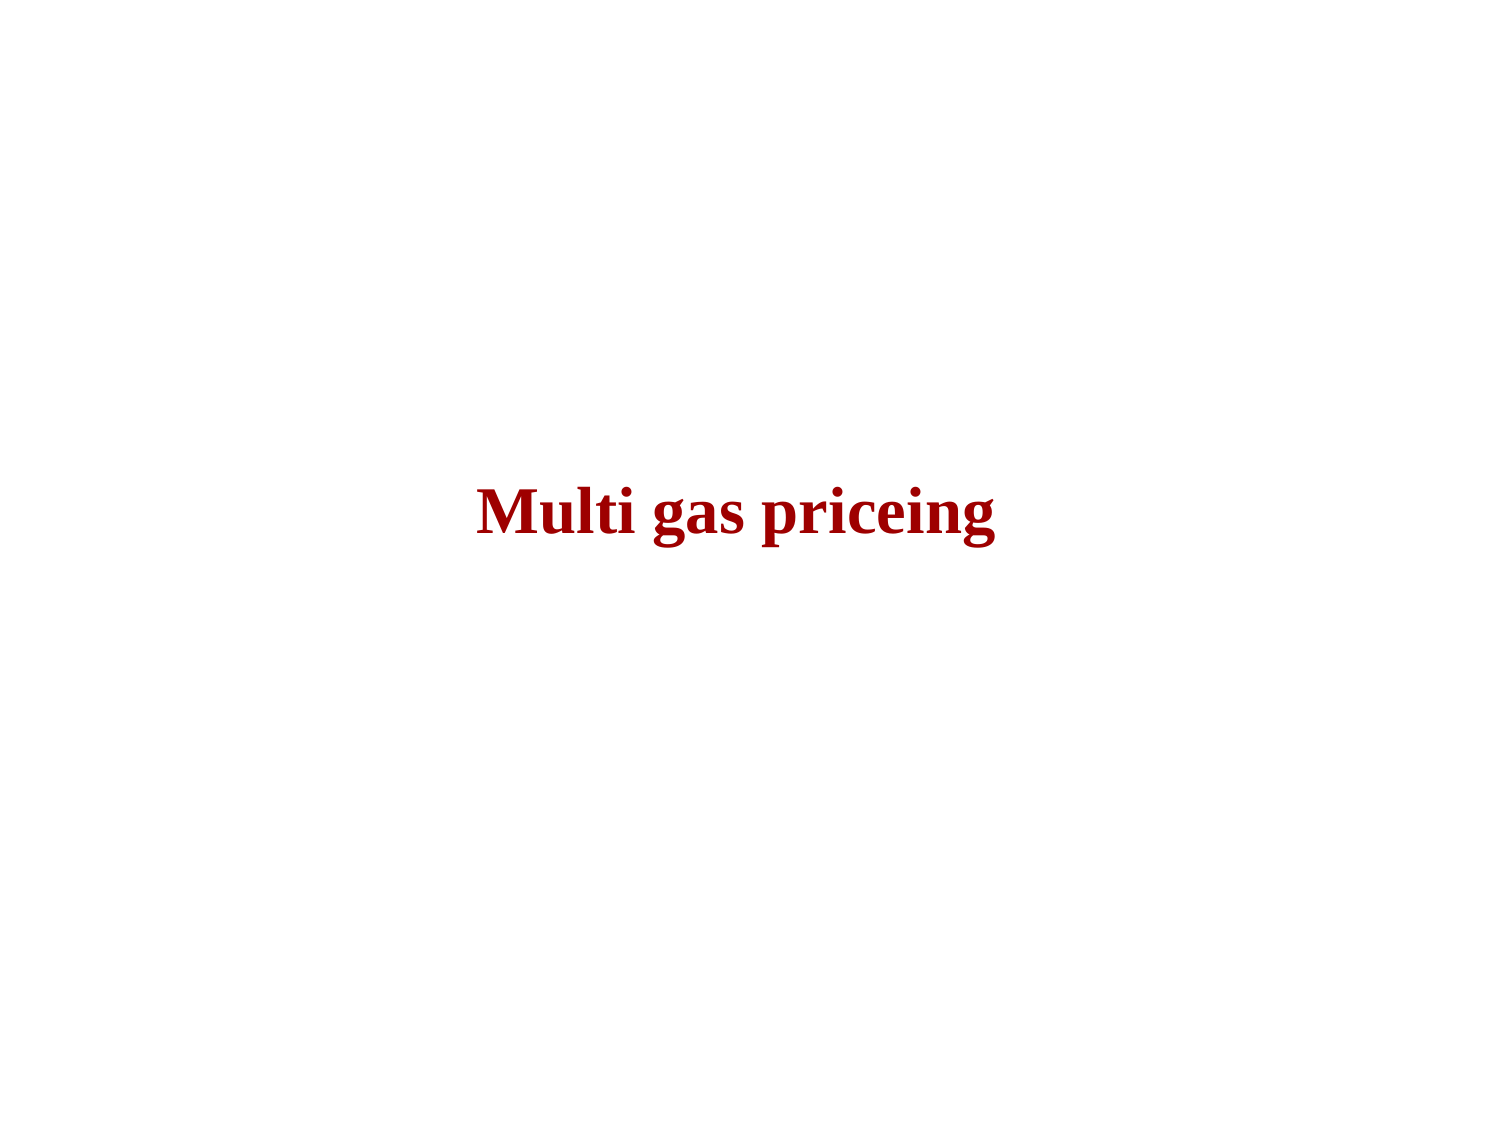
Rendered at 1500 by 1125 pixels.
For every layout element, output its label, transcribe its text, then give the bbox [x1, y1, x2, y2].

text_box Multi gas priceing [461, 459, 1012, 554]
